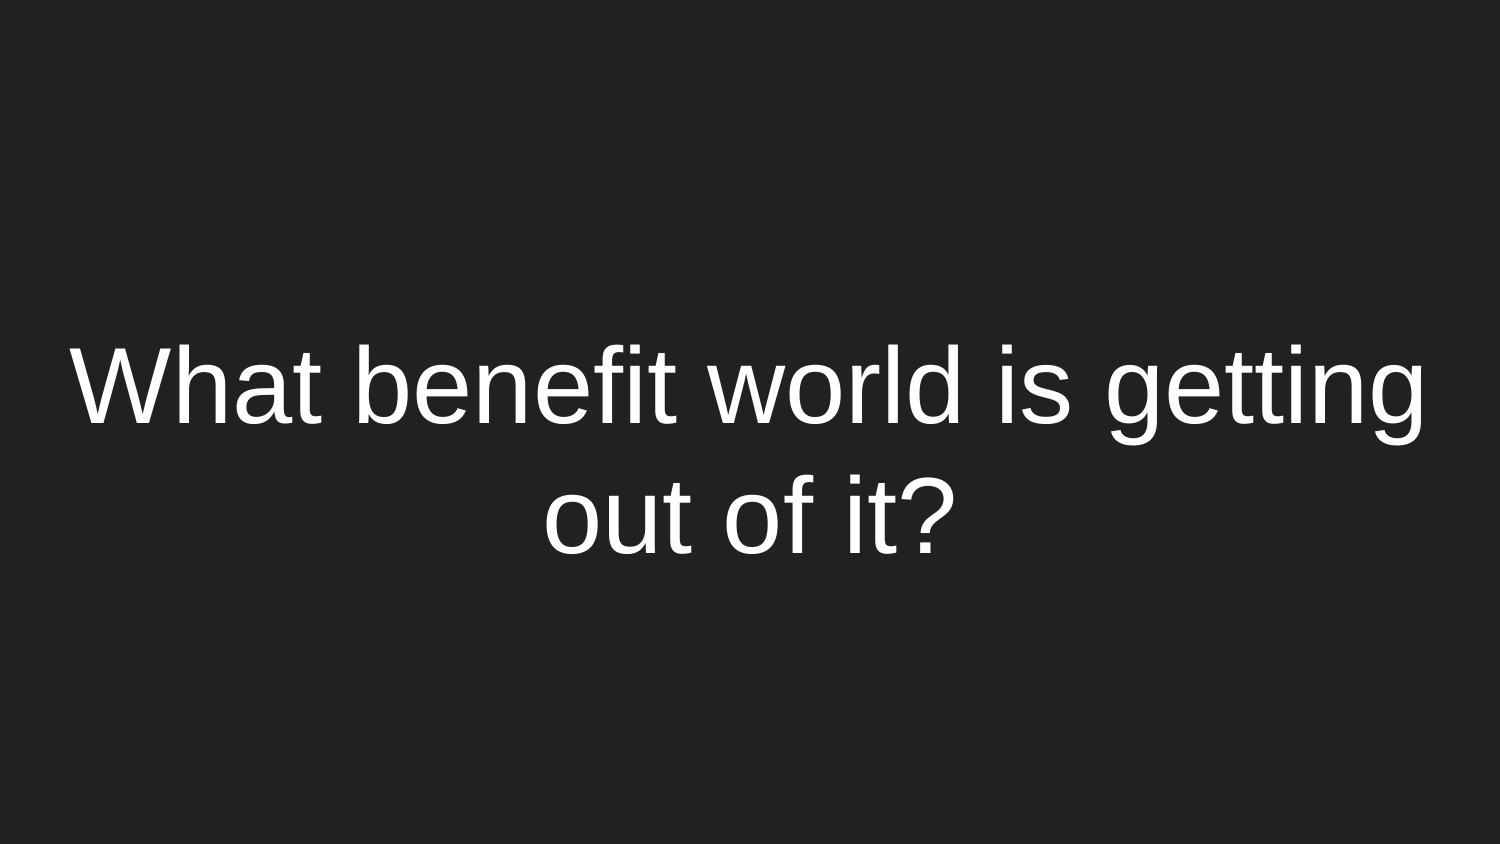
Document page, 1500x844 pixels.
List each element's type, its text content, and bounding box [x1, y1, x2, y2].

title What benefit world is getting out of it? [51, 253, 1449, 591]
